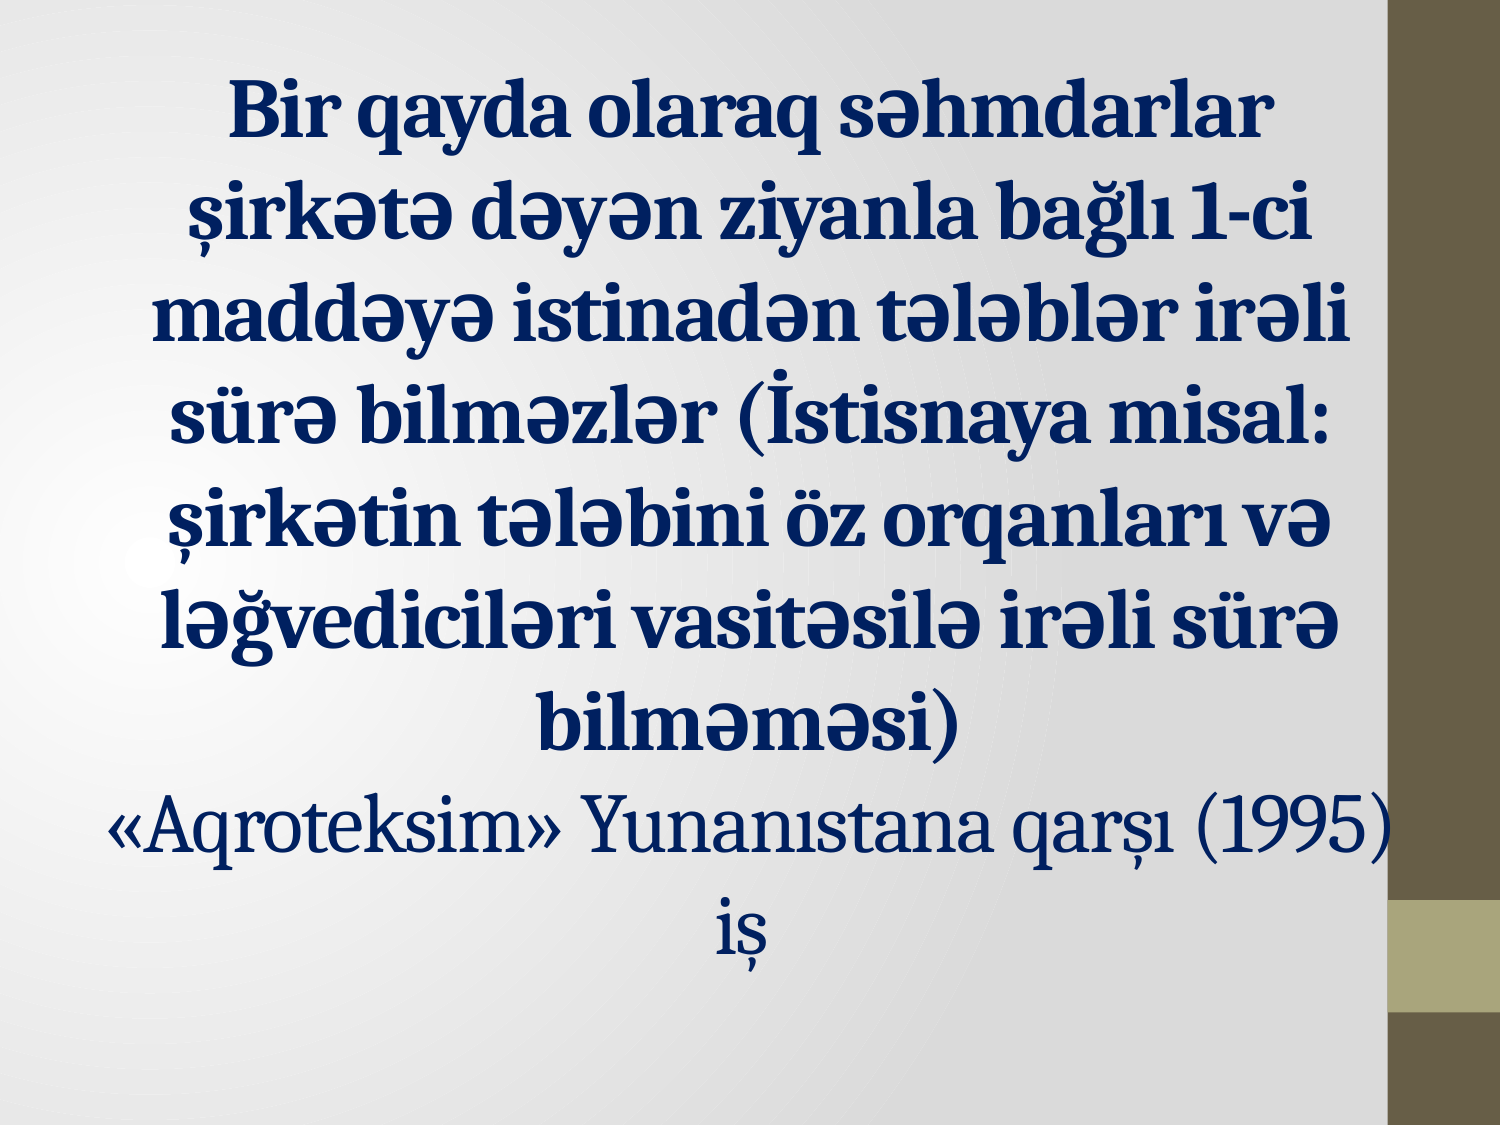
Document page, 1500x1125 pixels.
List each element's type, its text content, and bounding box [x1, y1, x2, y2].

title Bir qayda olaraq səhmdarlar şirkətə dəyən ziyanla bağlı 1-ci maddəyə istinadən tələblər irəli sürə bilməzlər (İstisnaya misal: şirkətin tələbini öz orqanları və ləğvediciləri vasitəsilə irəli sürə bilməməsi) «Aqroteksim» Yunanıstana qarşı (1995) iş [75, 43, 1425, 1083]
